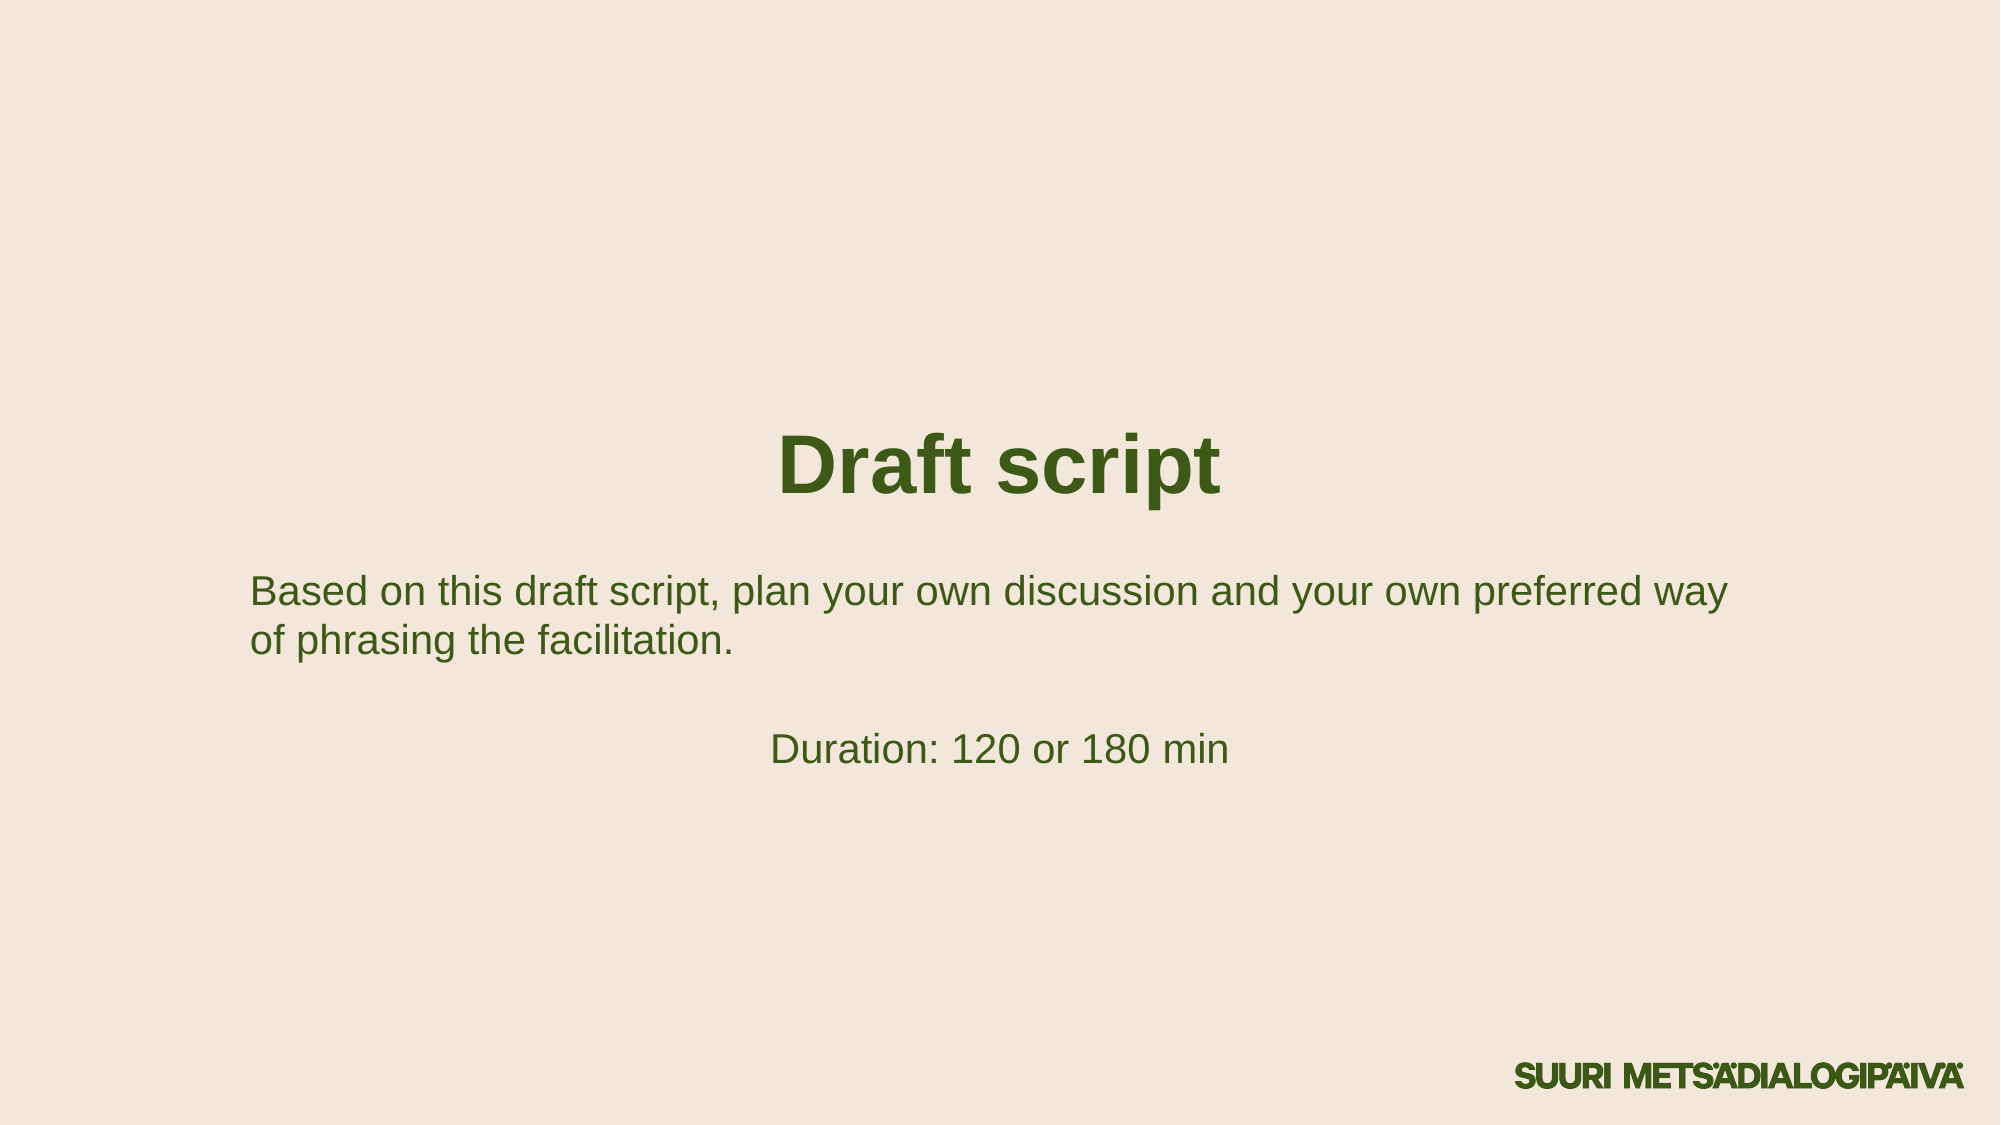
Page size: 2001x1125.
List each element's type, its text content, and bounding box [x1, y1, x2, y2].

subtitle Based on this draft script, plan your own discussion and your own preferred way of phrasing the facilitation. Duration: 120 or 180 min [249, 563, 1750, 712]
title Draft script [249, 335, 1750, 563]
picture [1514, 1049, 1965, 1099]
